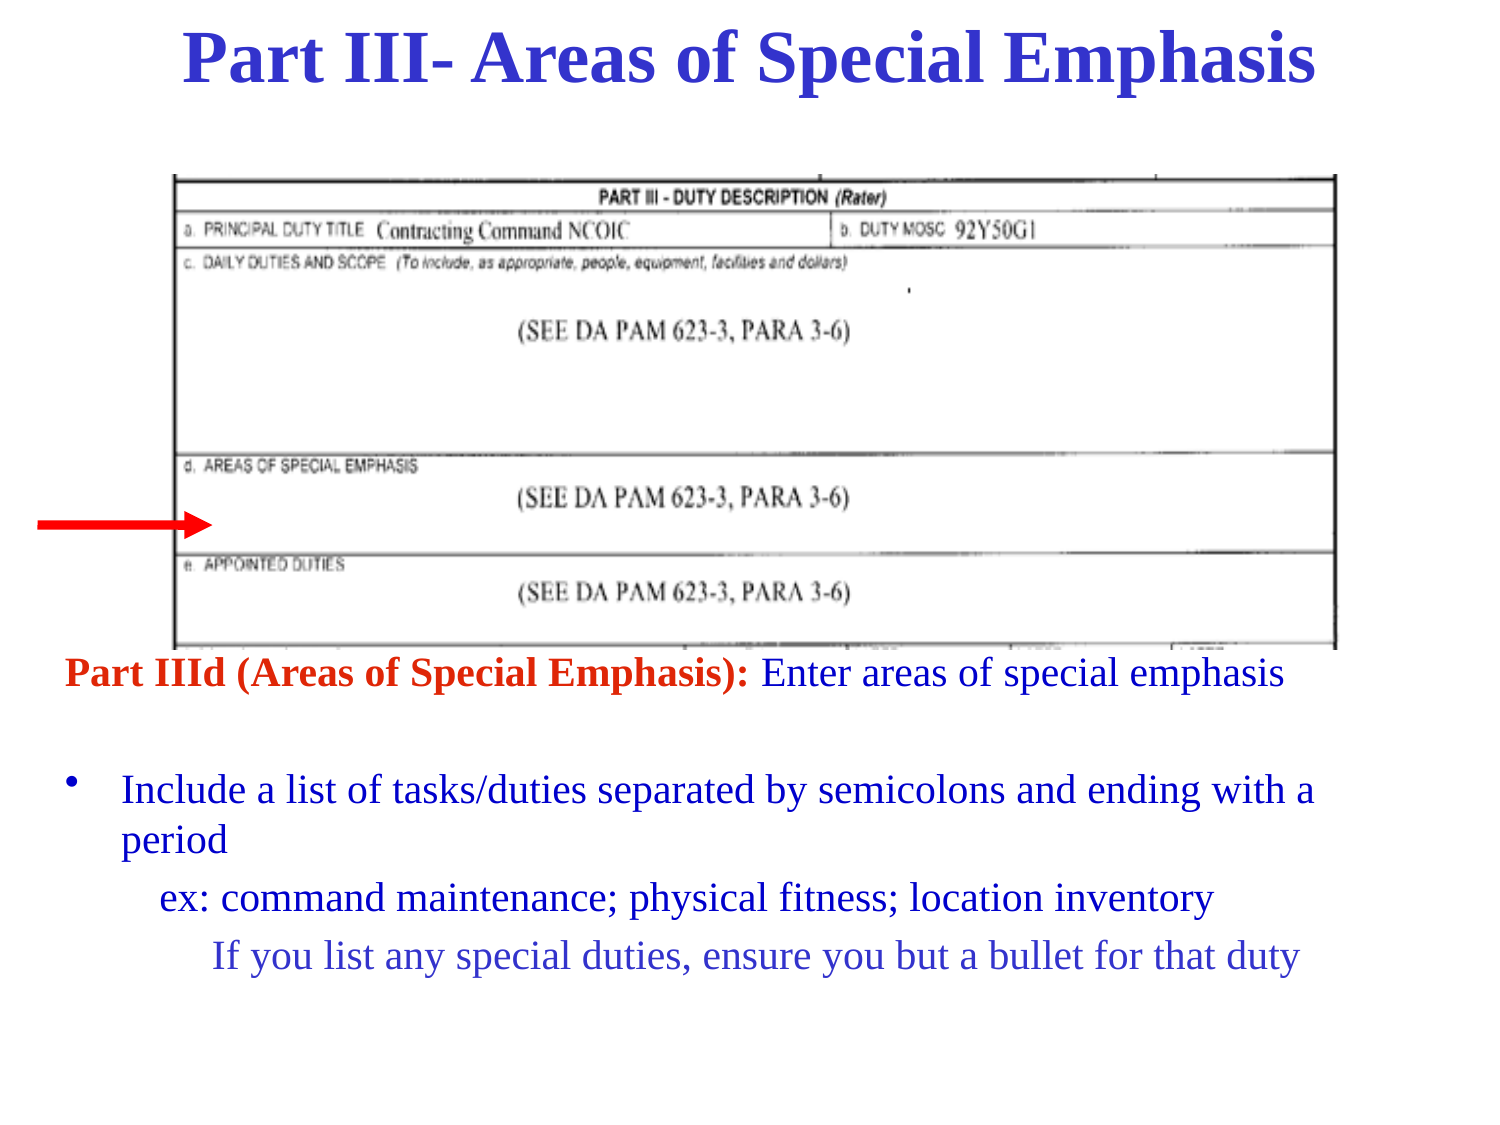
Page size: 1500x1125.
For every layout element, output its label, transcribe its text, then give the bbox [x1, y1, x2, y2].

picture [137, 174, 1363, 651]
list Part IIId (Areas of Special Emphasis): Enter areas of special emphasis Include a list of tasks/duties separated by semicolons and ending with a period ex: command maintenance; physical fitness; location inventory If you list any special duties, ensure you but a bullet for that duty [50, 637, 1438, 1050]
title Part III- Areas of Special Emphasis [99, 0, 1400, 188]
